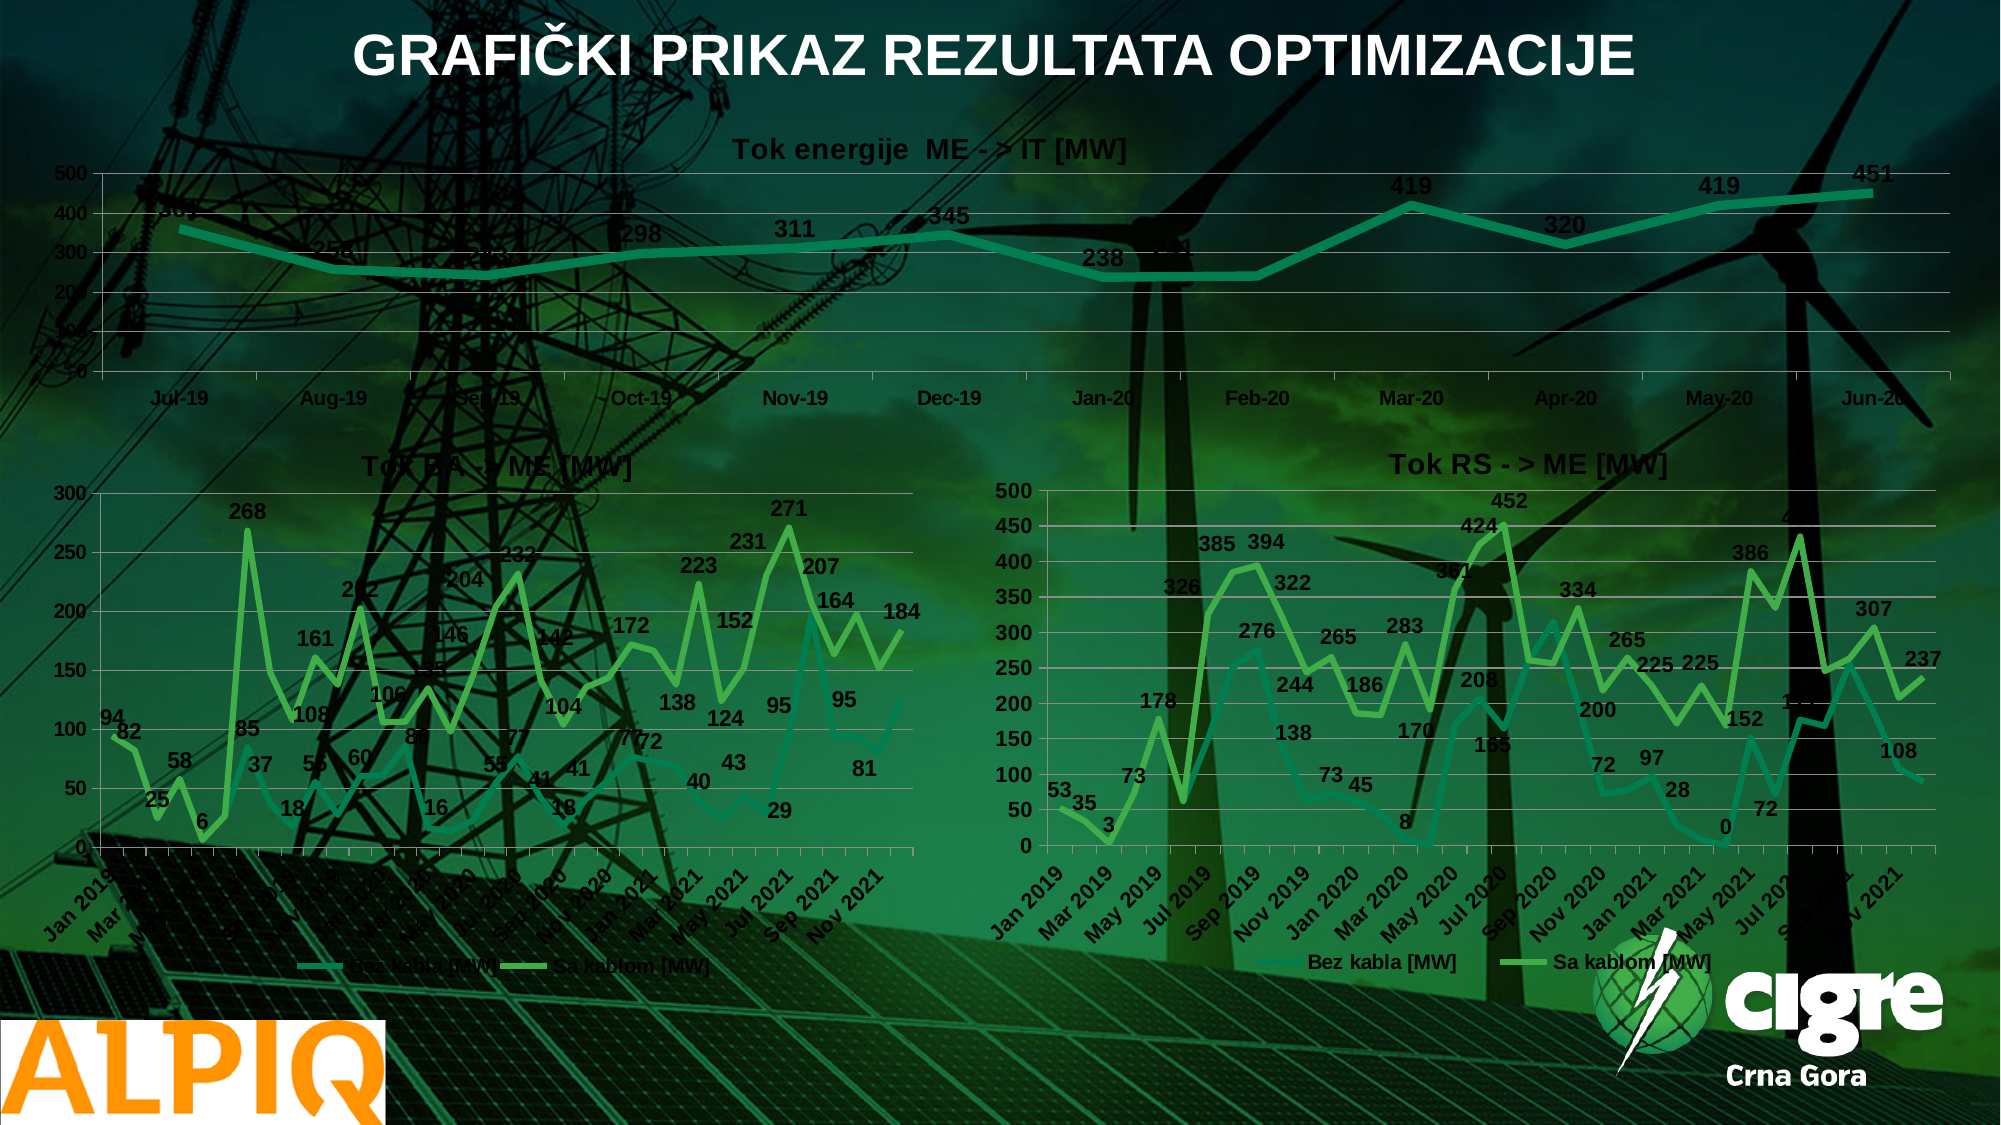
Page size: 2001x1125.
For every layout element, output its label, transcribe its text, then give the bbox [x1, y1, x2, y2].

picture [0, 0, 2001, 1125]
title GRAFIČKI PRIKAZ REZULTATA OPTIMIZACIJE [244, 0, 1745, 96]
chart [971, 435, 1961, 987]
chart [33, 118, 1970, 420]
chart [36, 436, 943, 992]
